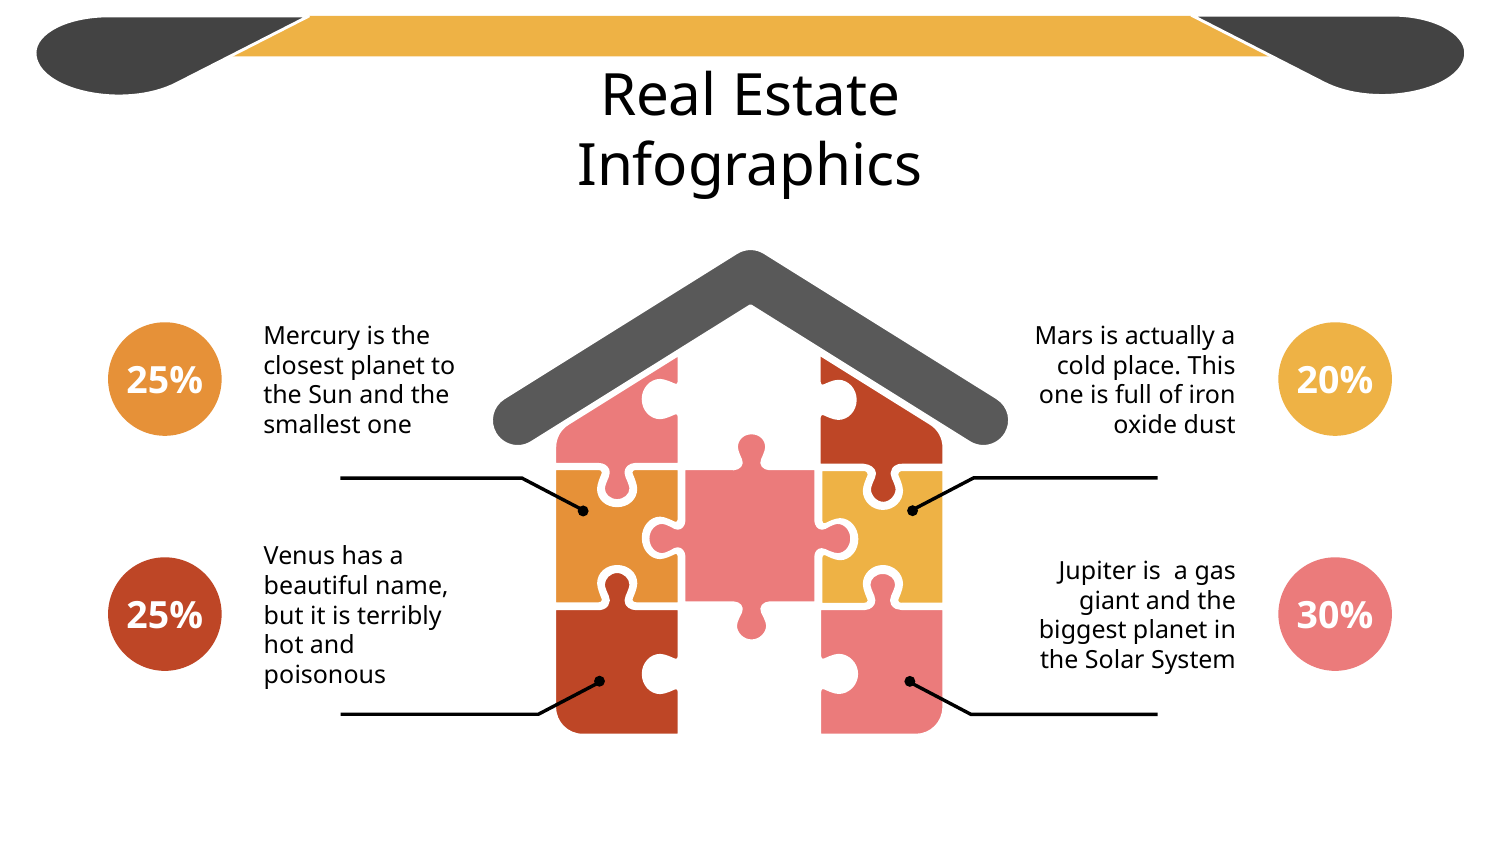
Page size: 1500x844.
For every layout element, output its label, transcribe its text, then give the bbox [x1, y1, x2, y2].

text_box Venus has a beautiful name, but it is terribly hot and poisonous [248, 540, 493, 688]
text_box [340, 675, 606, 715]
text_box Jupiter is a gas giant and the biggest planet in the Solar System [1007, 540, 1252, 688]
text_box [819, 641, 944, 736]
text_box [904, 675, 1158, 715]
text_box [647, 353, 944, 641]
text_box [554, 571, 680, 736]
text_box [554, 374, 647, 501]
text_box Mercury is the closest planet to the Sun and the smallest one [248, 306, 493, 452]
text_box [907, 477, 1158, 517]
text_box [944, 364, 1007, 447]
text_box 25% [108, 322, 222, 436]
text_box [493, 248, 926, 447]
text_box [554, 468, 647, 604]
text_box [340, 478, 589, 517]
text_box 30% [1278, 557, 1392, 671]
title Real Estate Infographics [468, 88, 1032, 167]
text_box 20% [1278, 322, 1392, 436]
text_box Mars is actually a cold place. This one is full of iron oxide dust [1007, 306, 1251, 452]
text_box 25% [108, 557, 222, 671]
